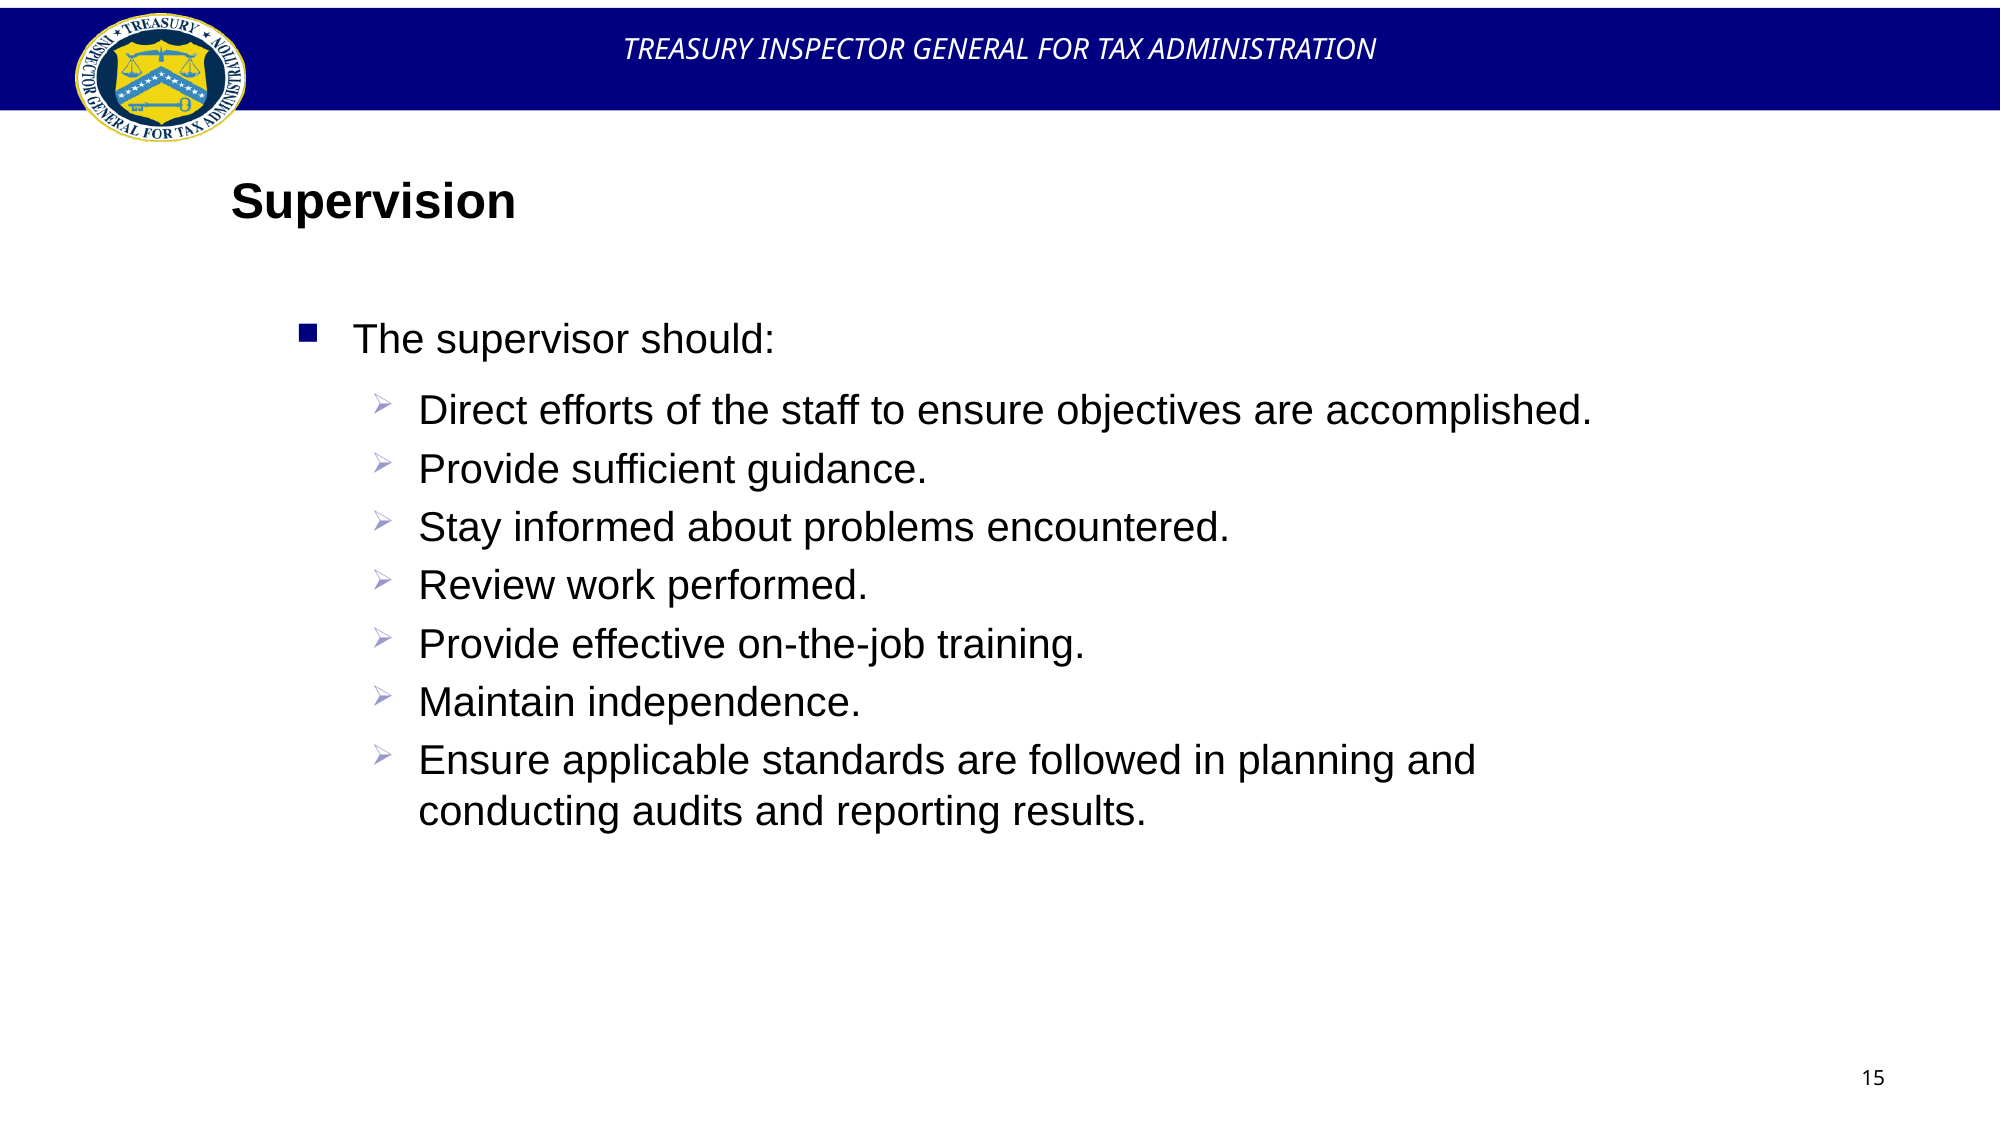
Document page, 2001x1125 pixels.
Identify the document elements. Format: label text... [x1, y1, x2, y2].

slide_number 15 [1433, 1024, 1901, 1101]
picture [75, 13, 246, 142]
list The supervisor should: Direct efforts of the staff to ensure objectives are accomplished. Provide sufficient guidance. Stay informed about problems encountered. Review work performed. Provide effective on-the-job training. Maintain independence. Ensure applicable standards are followed in planning and conducting audits and reporting results. [281, 304, 1651, 1045]
title Supervision [215, 160, 1566, 289]
